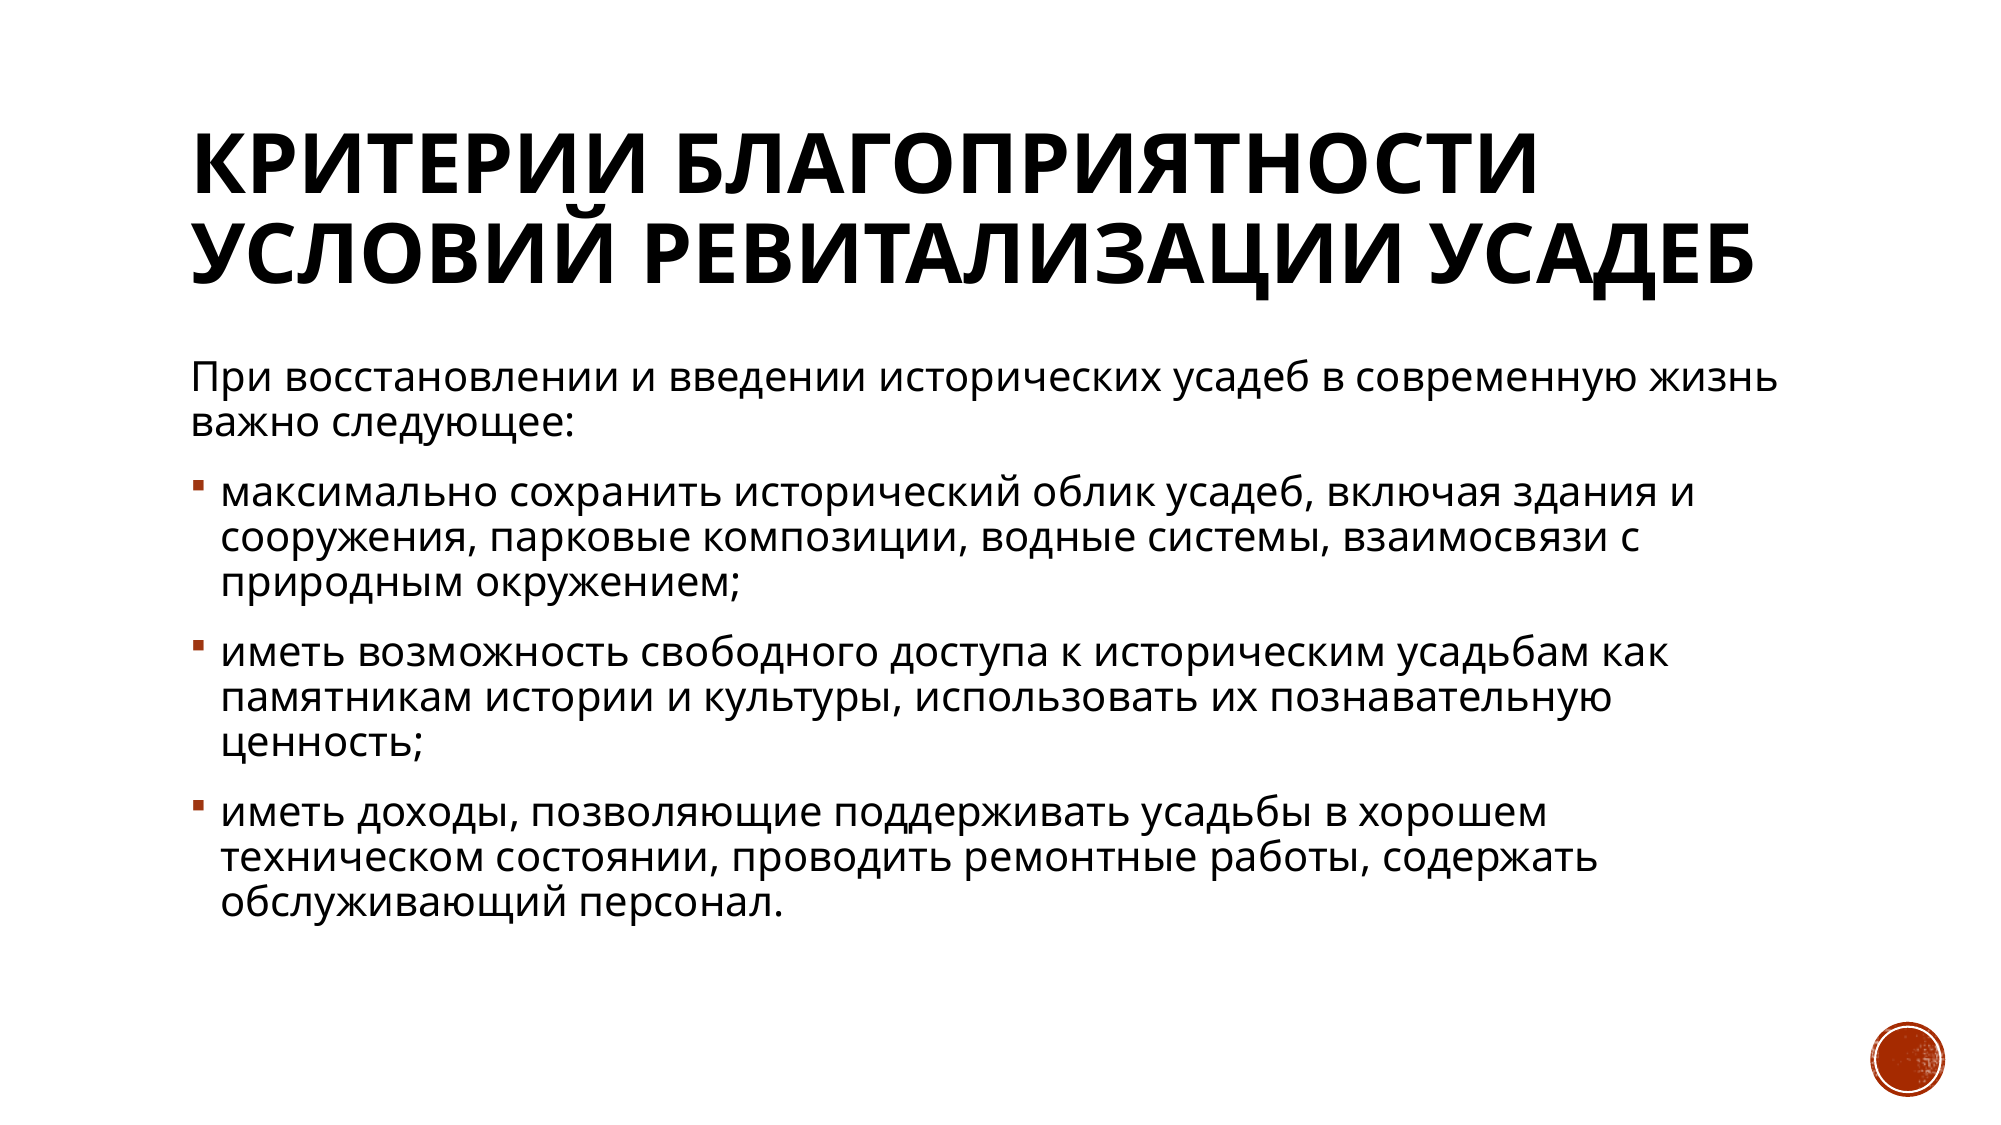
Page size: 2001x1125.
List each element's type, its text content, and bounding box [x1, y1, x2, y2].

title Критерии благоприятности условий ревитализации усадеб [175, 79, 1826, 344]
list При восстановлении и введении исторических усадеб в современную жизнь важно следующее: максимально сохранить исторический облик усадеб, включая здания и сооружения, парковые композиции, водные системы, взаимосвязи с природным окружением; иметь возможность свободного доступа к историческим усадьбам как памятникам истории и культуры, использовать их познавательную ценность; иметь доходы, позволяющие поддерживать усадьбы в хорошем техническом состоянии, проводить ремонтные работы, содержать обслуживающий персонал. [175, 348, 1826, 1013]
